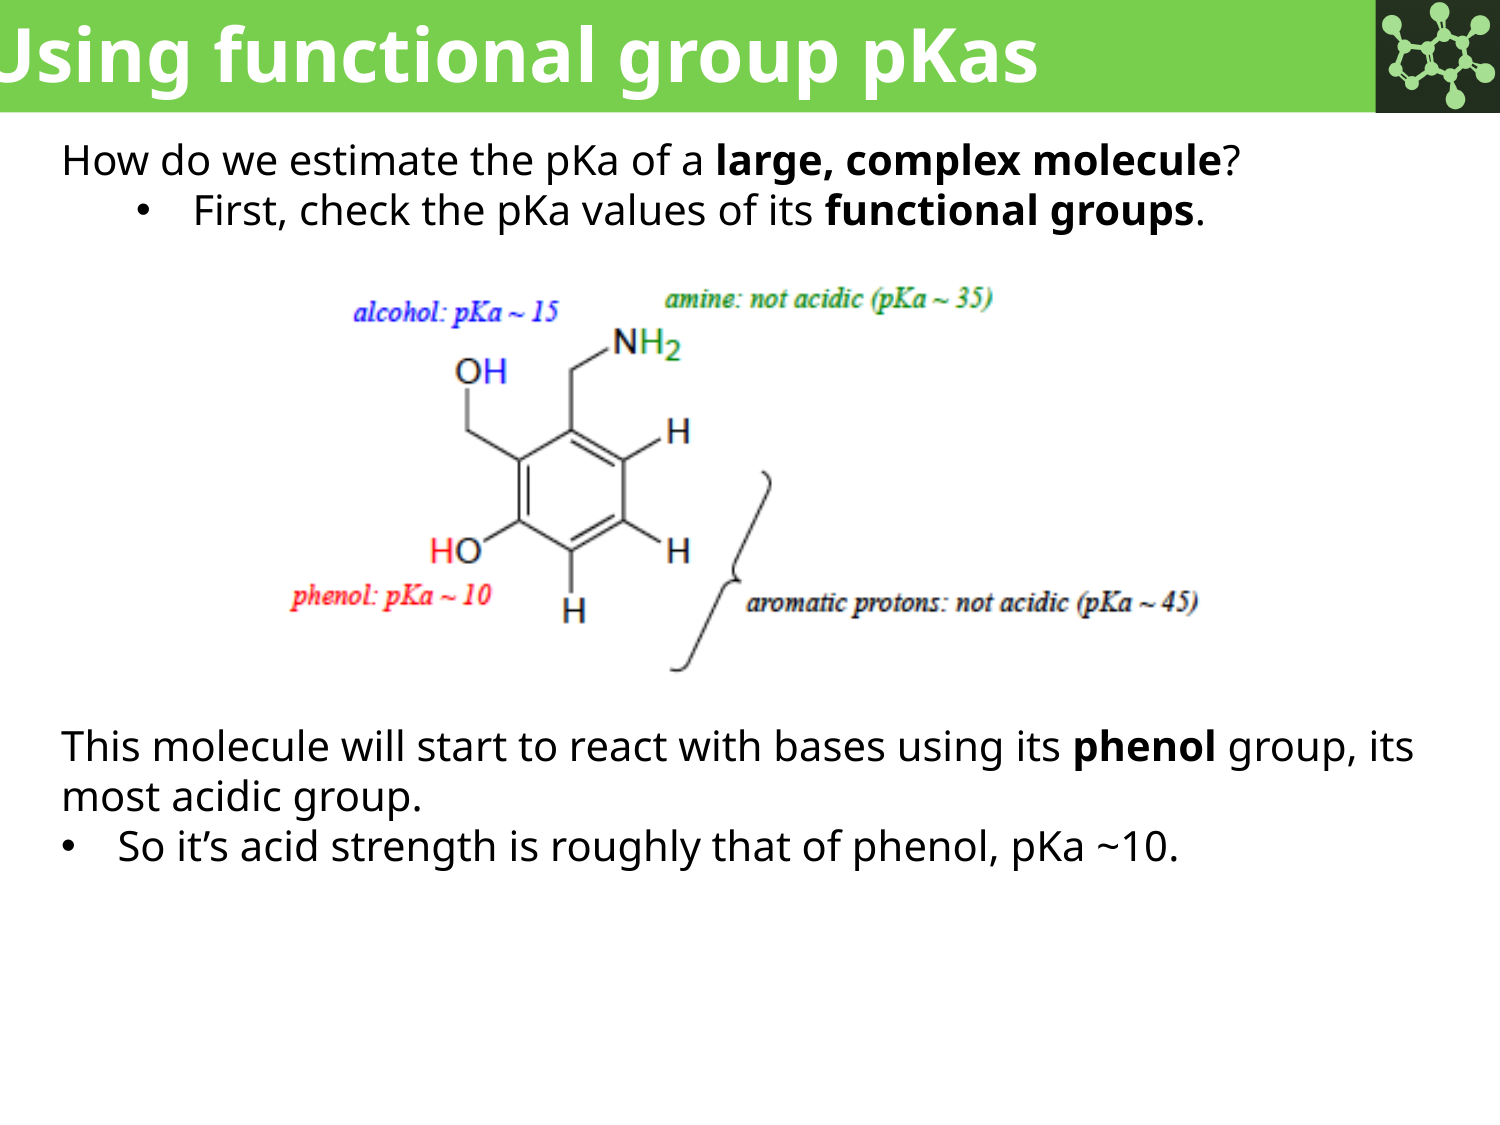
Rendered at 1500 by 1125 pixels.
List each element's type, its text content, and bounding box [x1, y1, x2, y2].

text_box This molecule will start to react with bases using its phenol group, its most acidic group. So it’s acid strength is roughly that of phenol, pKa ~10. [46, 712, 1462, 878]
text_box [0, 0, 1375, 113]
picture [1375, 0, 1500, 113]
text_box Using functional group pKas [0, 0, 1056, 105]
picture [279, 260, 1221, 702]
text_box How do we estimate the pKa of a large, complex molecule? First, check the pKa values of its functional groups. [46, 126, 1462, 242]
